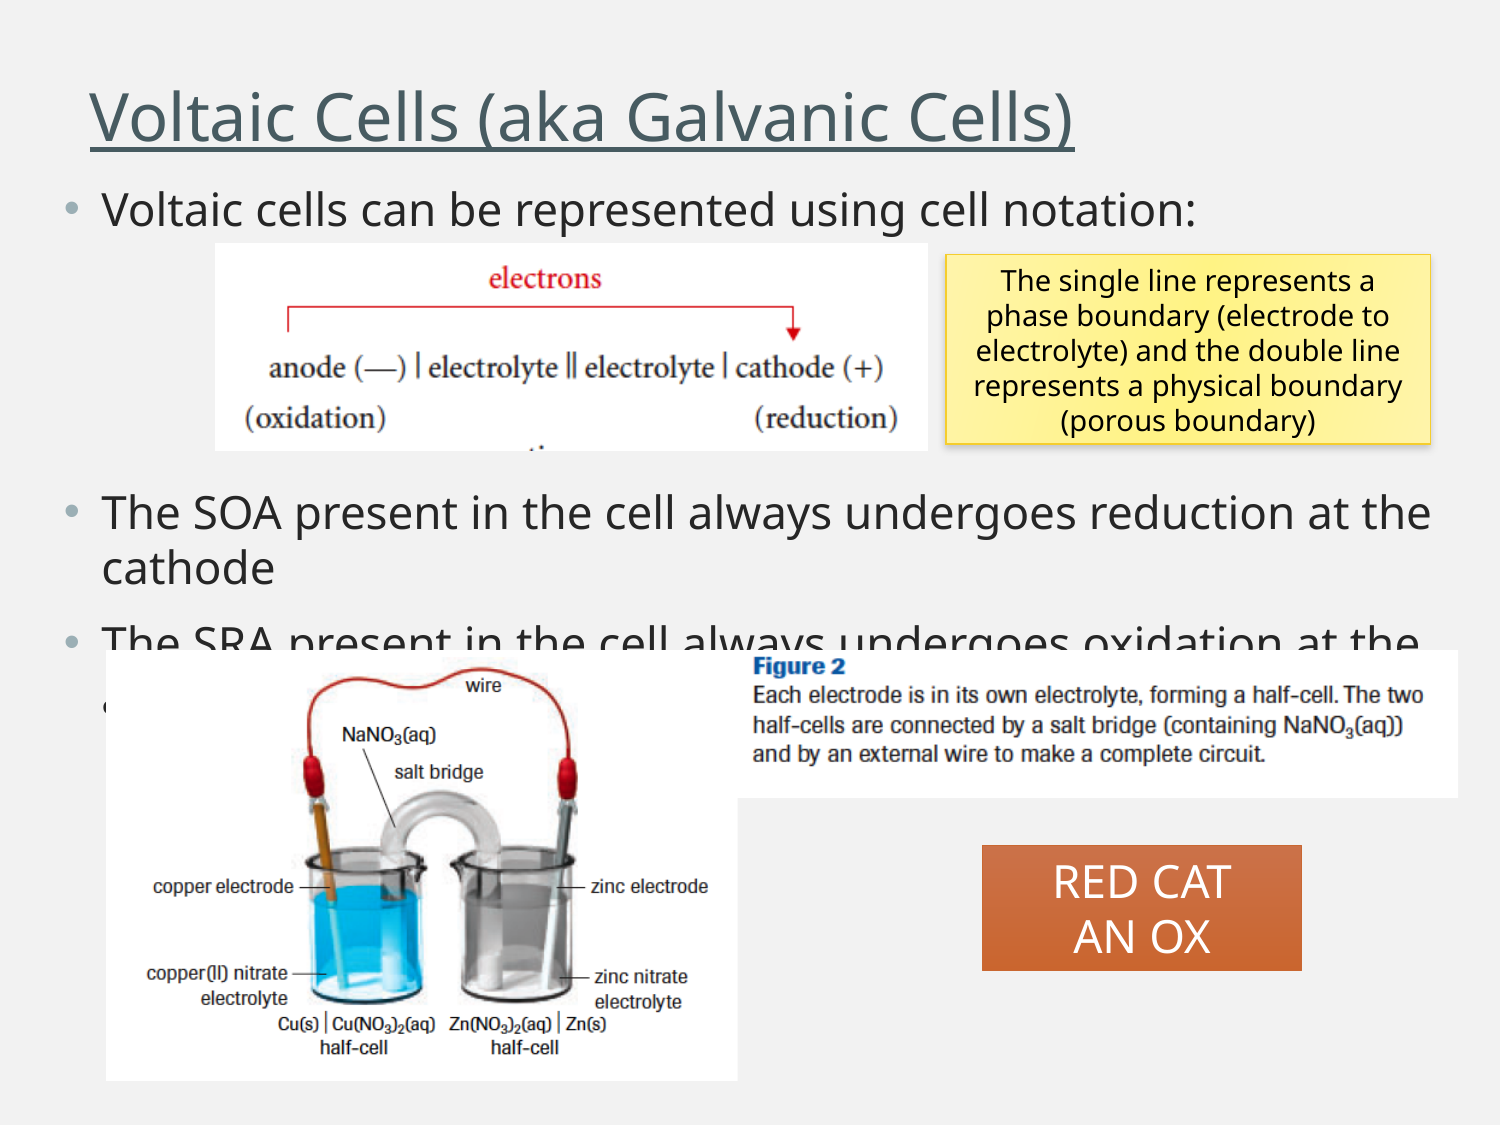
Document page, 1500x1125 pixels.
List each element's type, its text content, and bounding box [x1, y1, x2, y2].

picture [106, 650, 1459, 1081]
list Voltaic cells can be represented using cell notation: The SOA present in the cell always undergoes reduction at the cathode The SRA present in the cell always undergoes oxidation at the anode [48, 172, 1500, 983]
text_box Voltaic Cells (aka Galvanic Cells) [75, 0, 1319, 163]
text_box RED CAT AN OX [982, 845, 1302, 971]
picture [215, 243, 928, 451]
text_box The single line represents a phase boundary (electrode to electrolyte) and the double line represents a physical boundary (porous boundary) [945, 254, 1431, 445]
